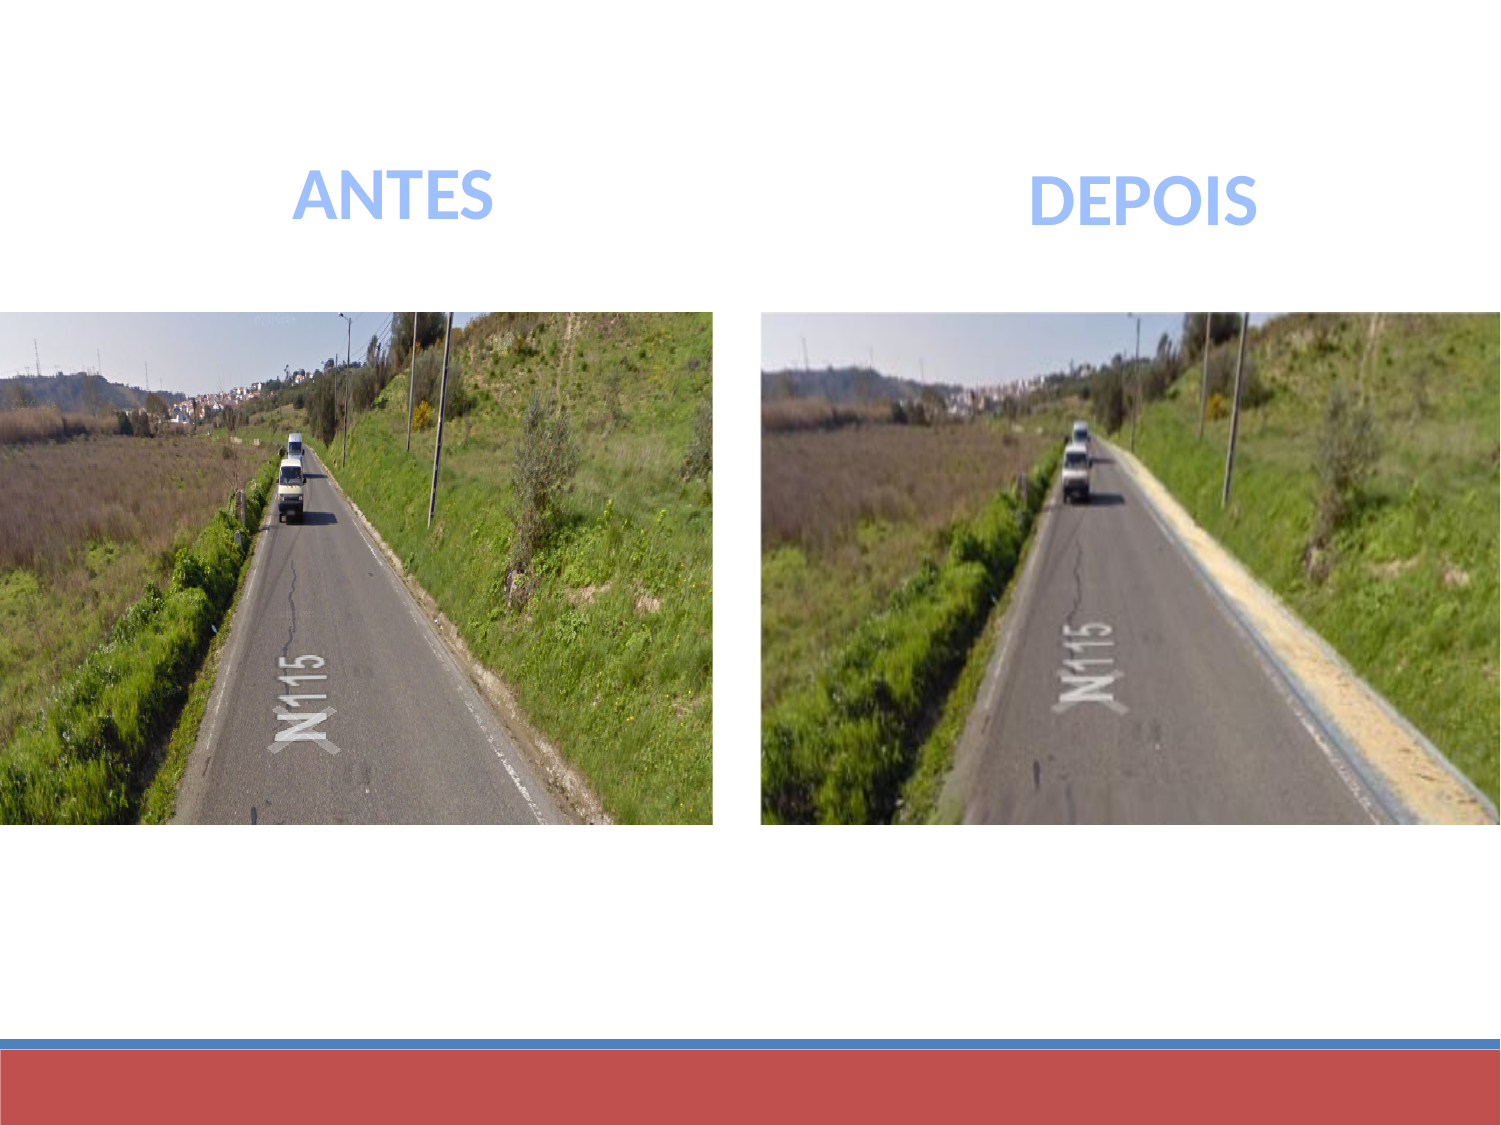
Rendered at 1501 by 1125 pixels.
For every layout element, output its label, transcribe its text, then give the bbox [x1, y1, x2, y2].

text_box DEPOIS [987, 142, 1301, 248]
picture [0, 311, 714, 826]
text_box ANTES [187, 137, 601, 243]
picture [759, 311, 1501, 826]
